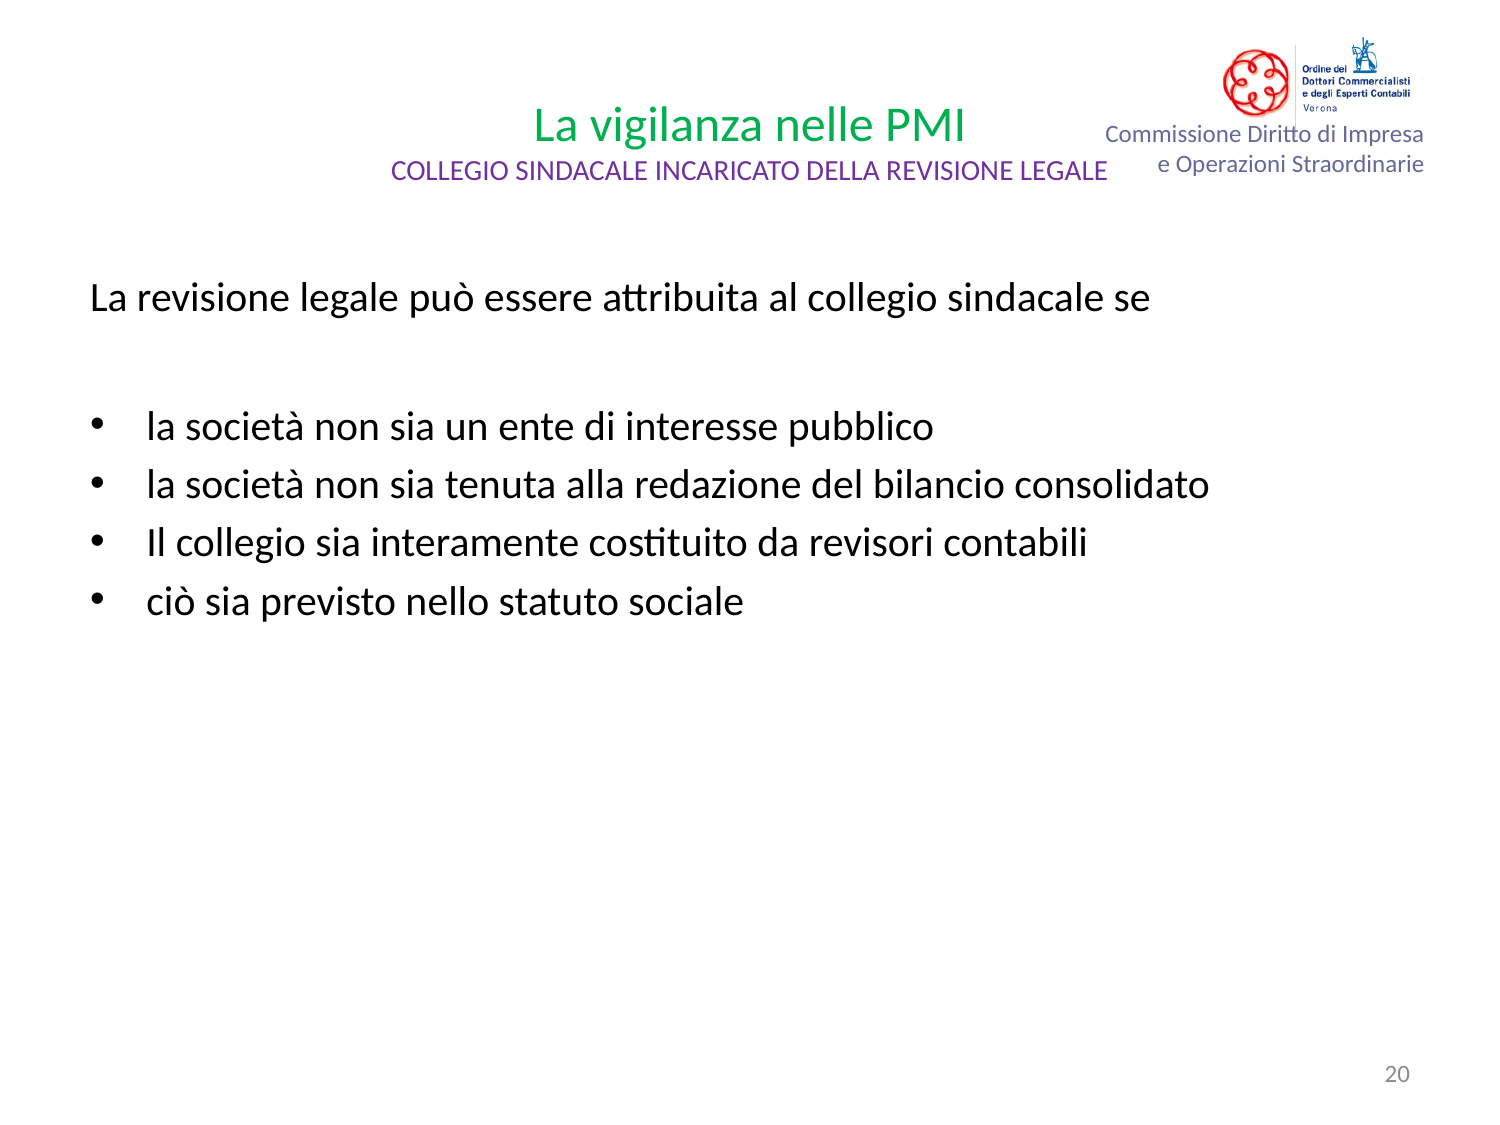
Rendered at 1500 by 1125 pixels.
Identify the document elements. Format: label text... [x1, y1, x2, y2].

title La vigilanza nelle PMI COLLEGIO SINDACALE INCARICATO DELLA REVISIONE LEGALE [75, 45, 1425, 233]
slide_number 20 [1074, 1042, 1425, 1103]
list La revisione legale può essere attribuita al collegio sindacale se la società non sia un ente di interesse pubblico la società non sia tenuta alla redazione del bilancio consolidato Il collegio sia interamente costituito da revisori contabili ciò sia previsto nello statuto sociale [75, 262, 1425, 1005]
picture [1222, 35, 1412, 45]
